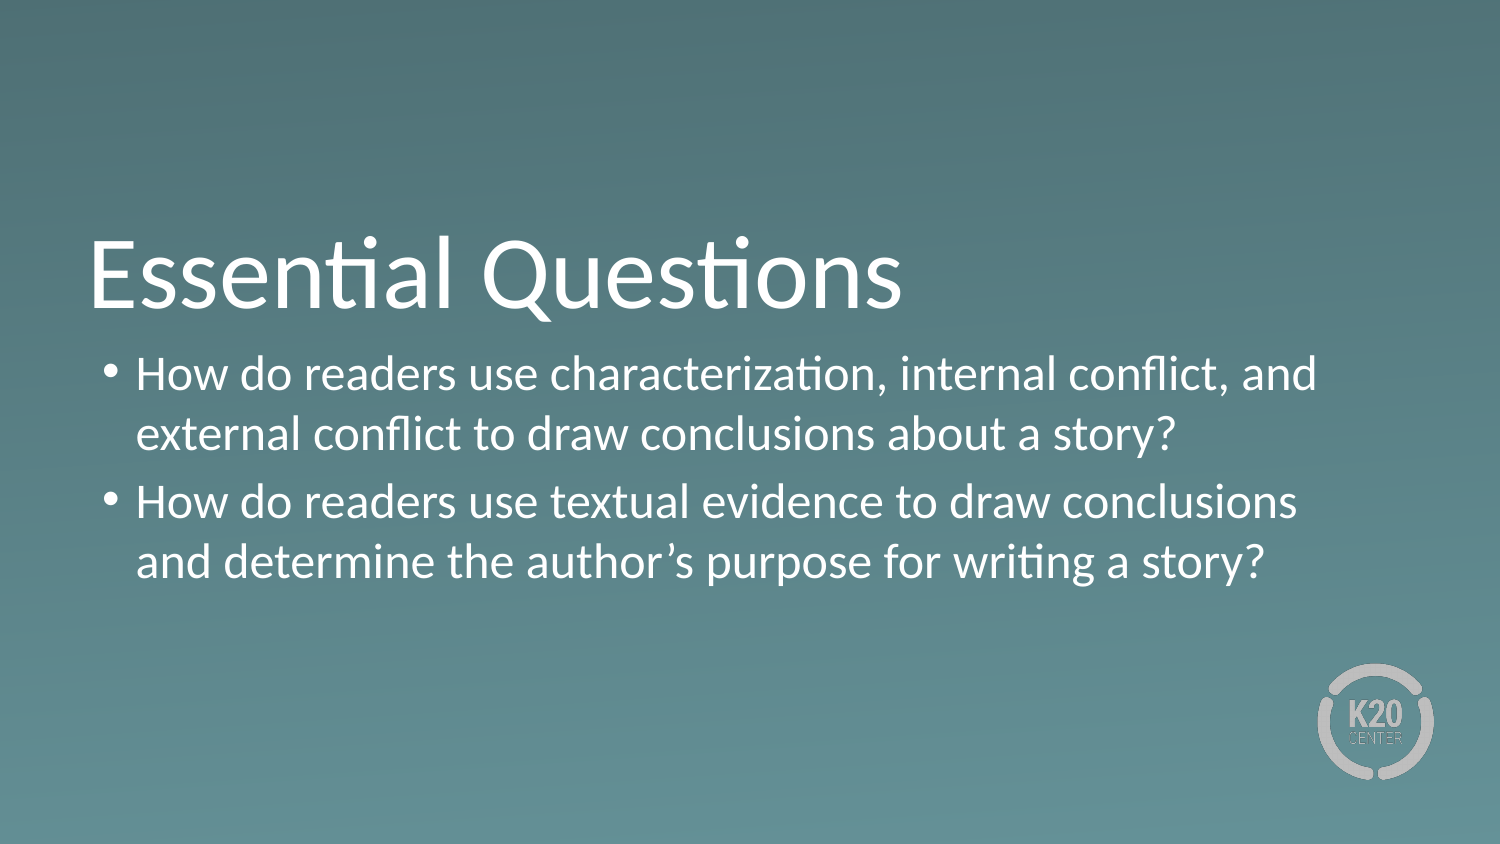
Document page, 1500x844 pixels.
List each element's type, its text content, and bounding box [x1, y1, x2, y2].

list How do readers use characterization, internal conflict, and external conflict to draw conclusions about a story? How do readers use textual evidence to draw conclusions and determine the author’s purpose for writing a story? [86, 332, 1362, 726]
title Essential Questions [86, 161, 1362, 330]
picture [1300, 646, 1451, 797]
